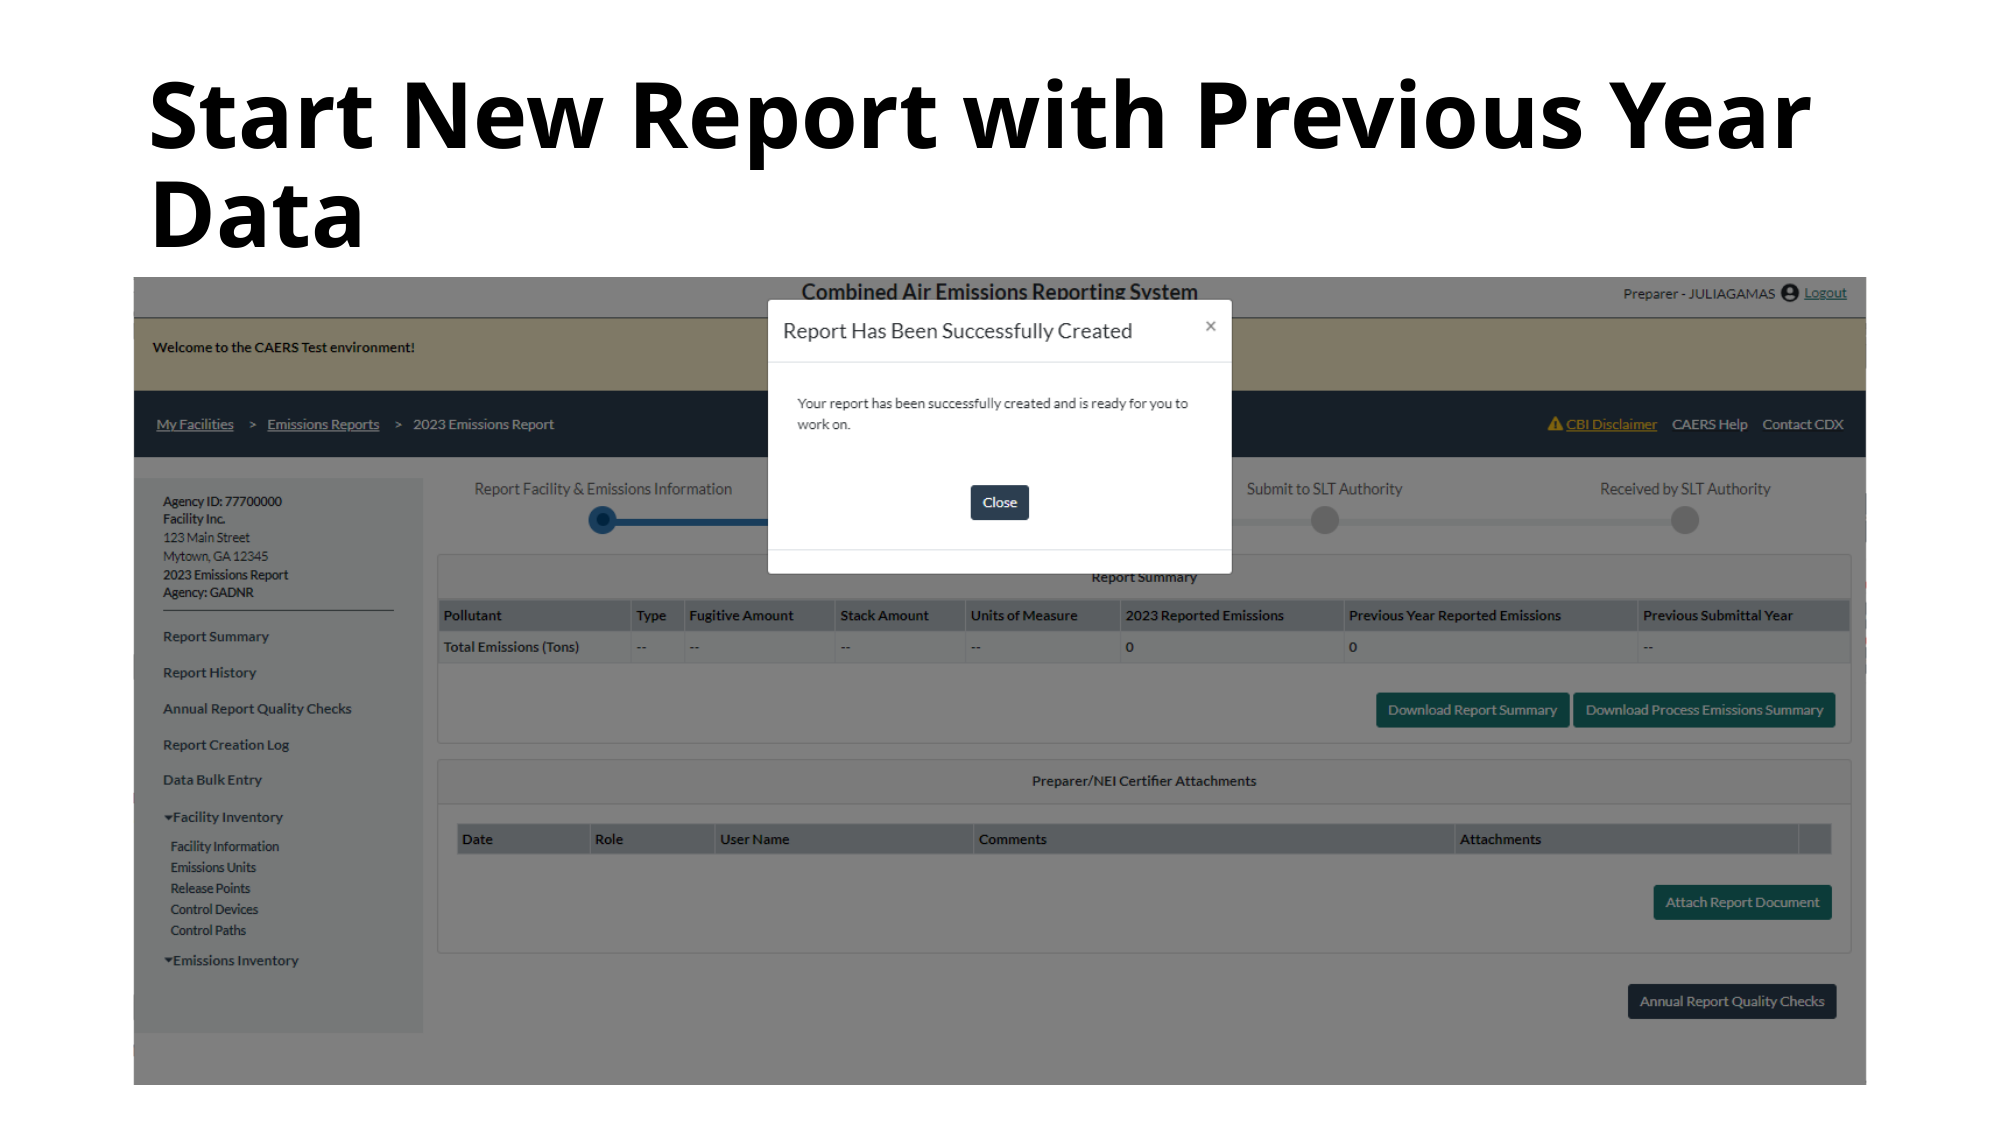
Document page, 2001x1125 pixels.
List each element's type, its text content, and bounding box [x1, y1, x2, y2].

picture [133, 277, 1867, 1085]
title Start New Report with Previous Year Data [133, 59, 1859, 277]
